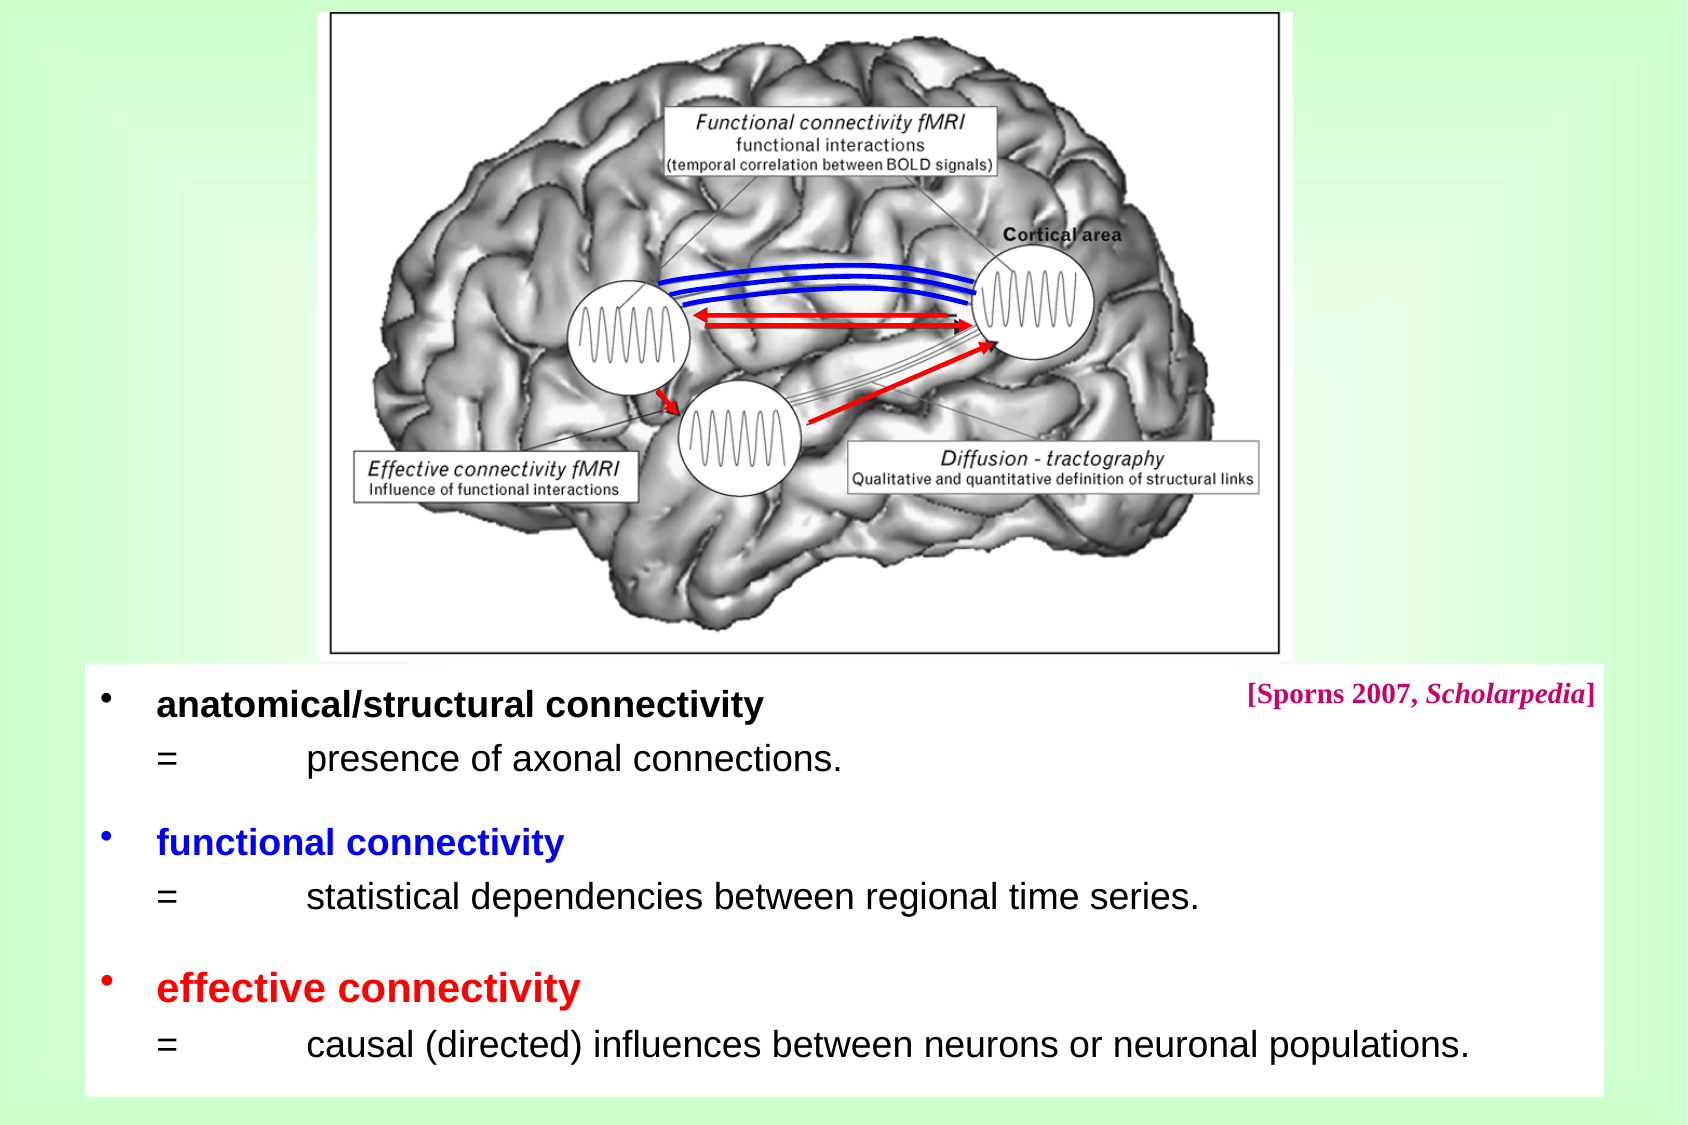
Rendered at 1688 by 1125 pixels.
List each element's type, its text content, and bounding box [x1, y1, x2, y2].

list anatomical/structural connectivity = presence of axonal connections. functional connectivity = statistical dependencies between regional time series. effective connectivity = causal (directed) influences between neurons or neuronal populations. [84, 663, 1605, 1097]
text_box [Sporns 2007, Scholarpedia] [1232, 666, 1611, 717]
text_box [317, 12, 1294, 661]
